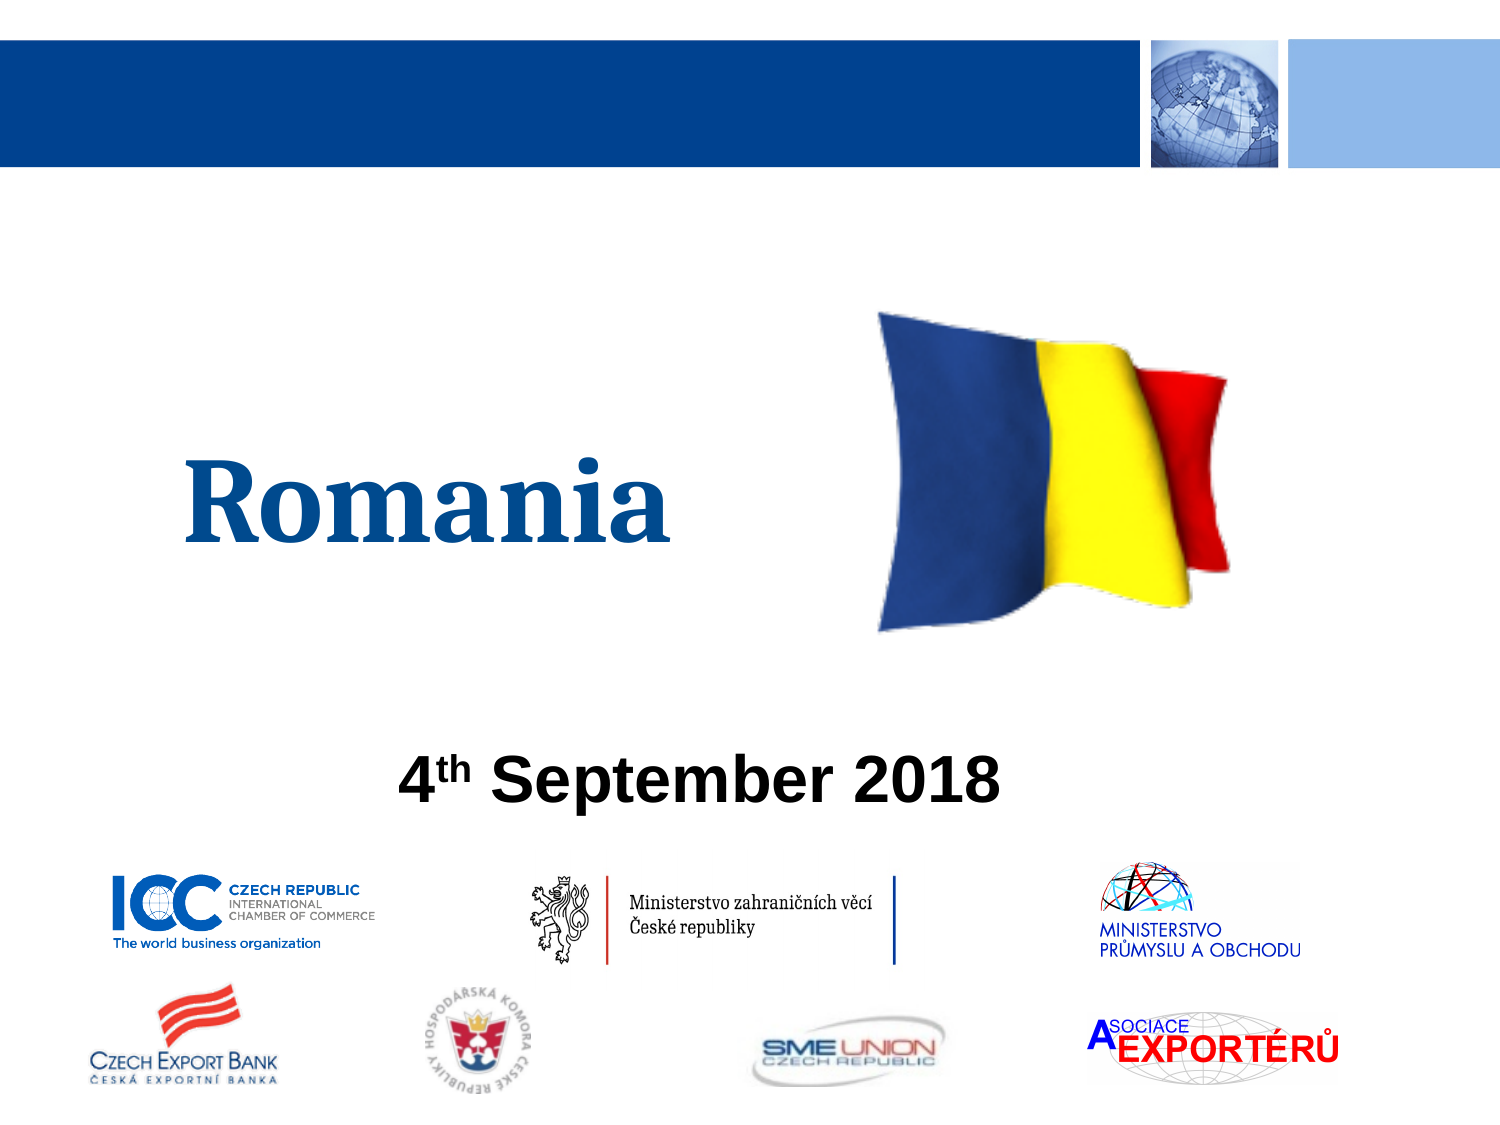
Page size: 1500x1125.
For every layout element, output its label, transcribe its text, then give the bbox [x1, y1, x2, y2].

text_box Romania [94, 410, 856, 576]
picture [0, 0, 1500, 1125]
subtitle 4th September 2018 [383, 727, 1034, 900]
